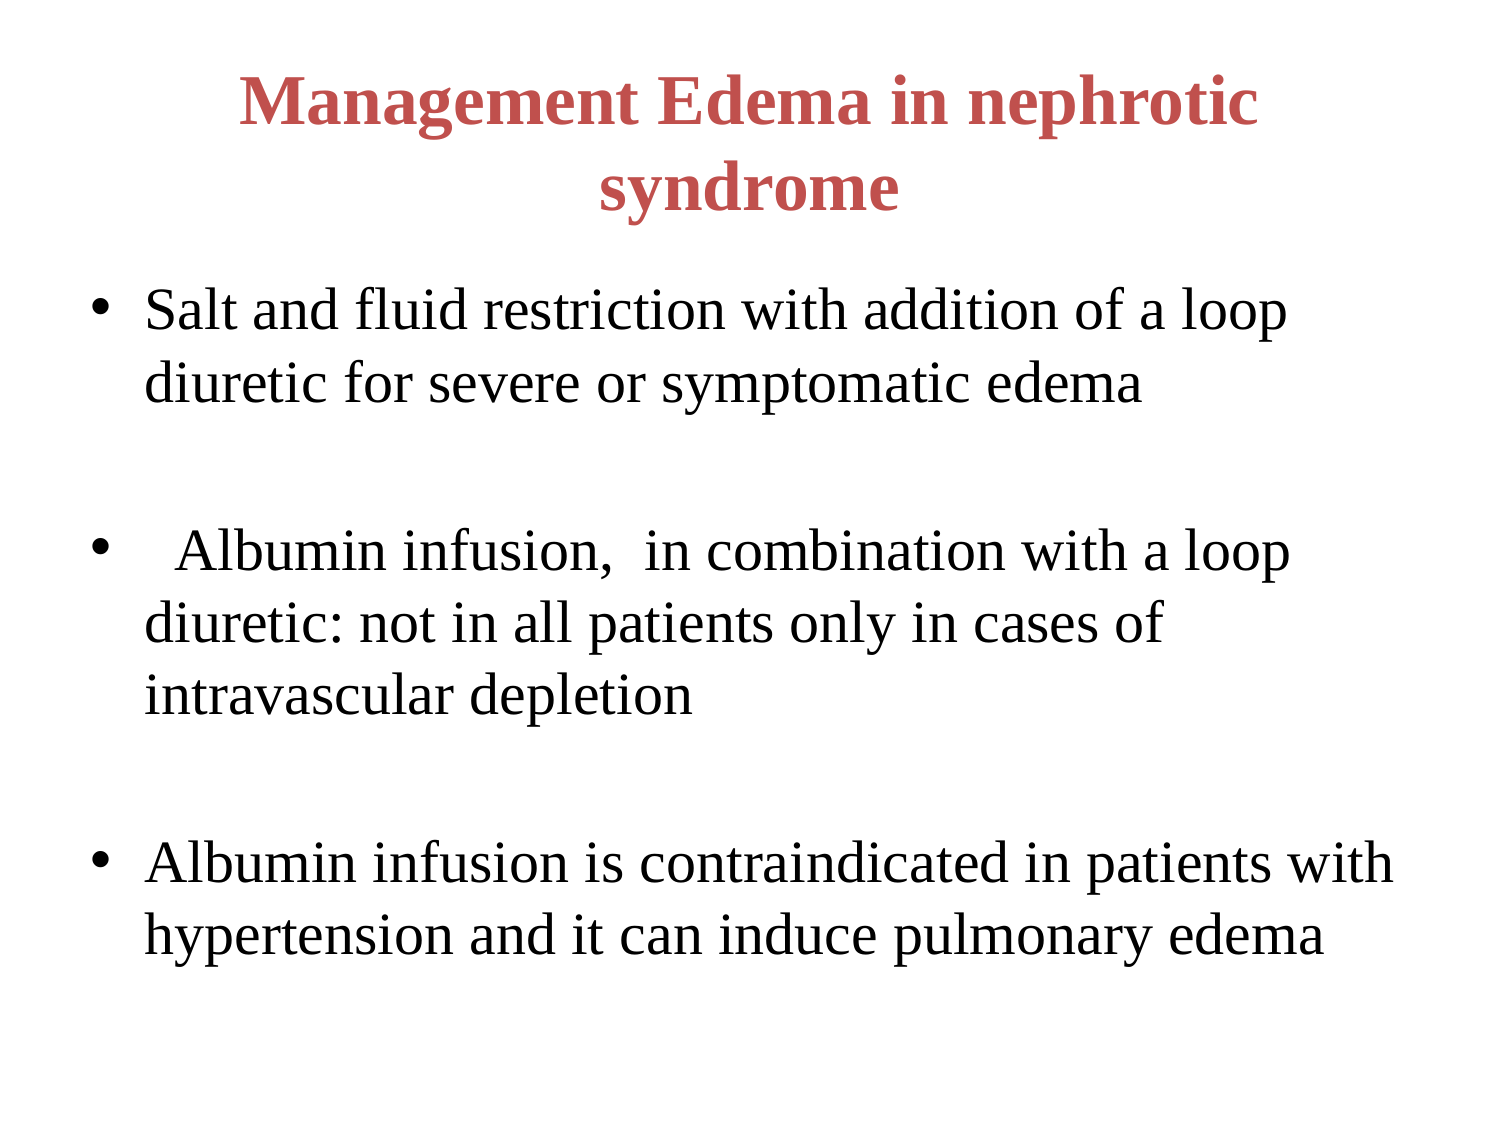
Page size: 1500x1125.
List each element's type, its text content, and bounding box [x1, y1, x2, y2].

list Salt and fluid restriction with addition of a loop diuretic for severe or symptomatic edema Albumin infusion, in combination with a loop diuretic: not in all patients only in cases of intravascular depletion Albumin infusion is contraindicated in patients with hypertension and it can induce pulmonary edema [75, 262, 1425, 1050]
title Management Edema in nephrotic syndrome [75, 45, 1425, 233]
